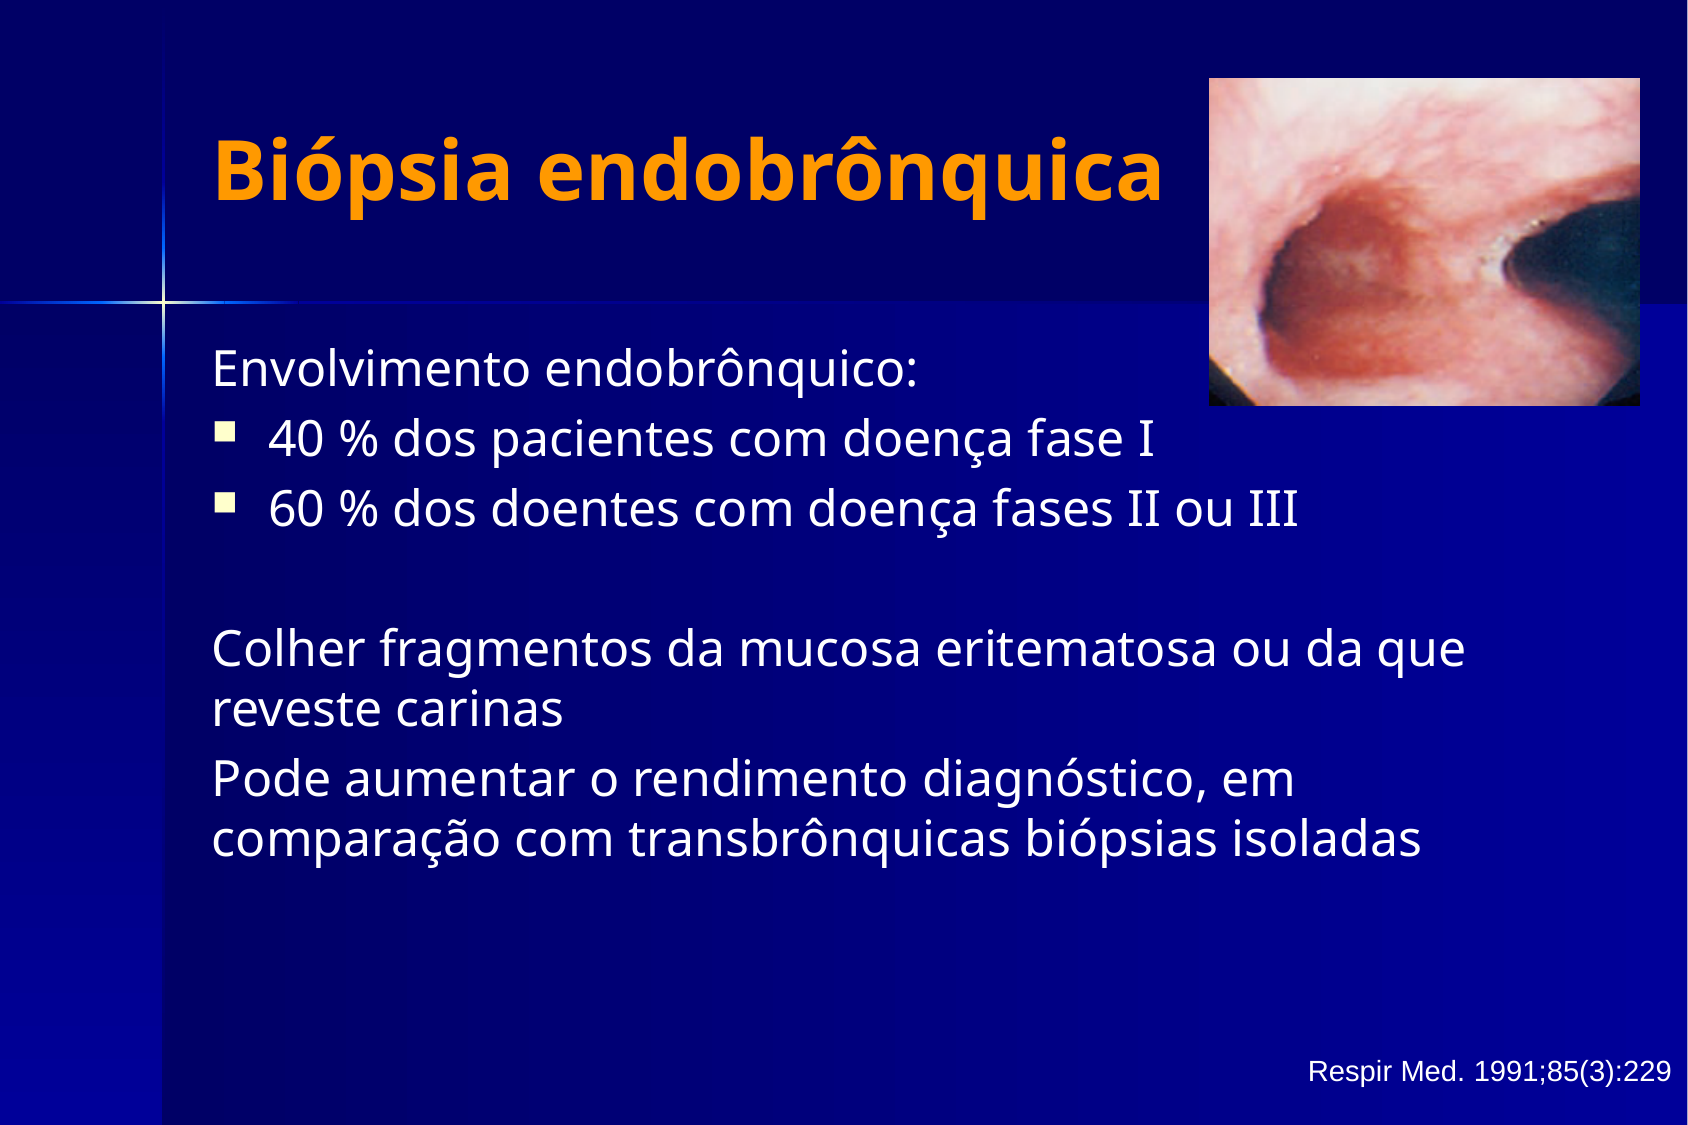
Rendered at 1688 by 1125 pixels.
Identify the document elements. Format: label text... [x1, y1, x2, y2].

footer Respir Med. 1991;85(3):229 [0, 1009, 1688, 1087]
title Biópsia endobrônquica [196, 50, 1589, 285]
picture [1209, 78, 1640, 406]
list Envolvimento endobrônquico: 40 % dos pacientes com doença fase I 60 % dos doentes com doença fases II ou III Colher fragmentos da mucosa eritematosa ou da que reveste carinas Pode aumentar o rendimento diagnóstico, em comparação com transbrônquicas biópsias isoladas [196, 329, 1589, 1005]
